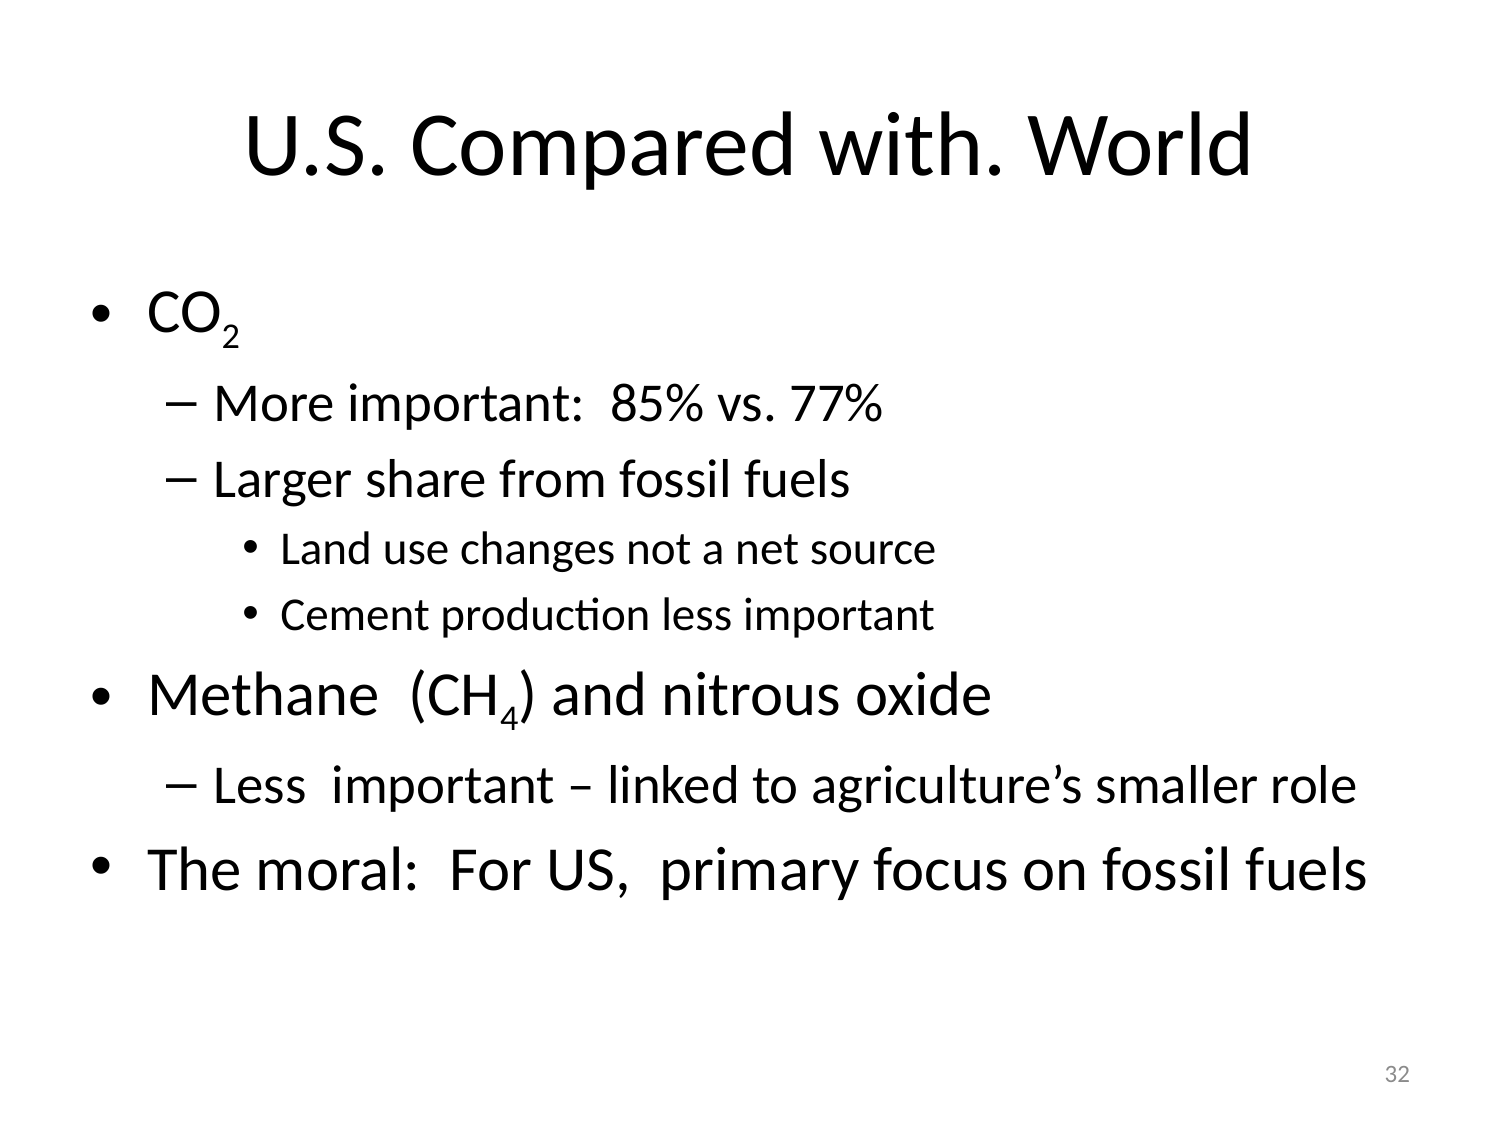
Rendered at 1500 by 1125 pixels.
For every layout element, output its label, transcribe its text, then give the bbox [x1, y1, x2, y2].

list CO2 More important: 85% vs. 77% Larger share from fossil fuels Land use changes not a net source Cement production less important Methane (CH4) and nitrous oxide Less important – linked to agriculture’s smaller role The moral: For US, primary focus on fossil fuels [75, 262, 1425, 1005]
slide_number 32 [1074, 1042, 1425, 1103]
title U.S. Compared with. World [75, 45, 1425, 233]
